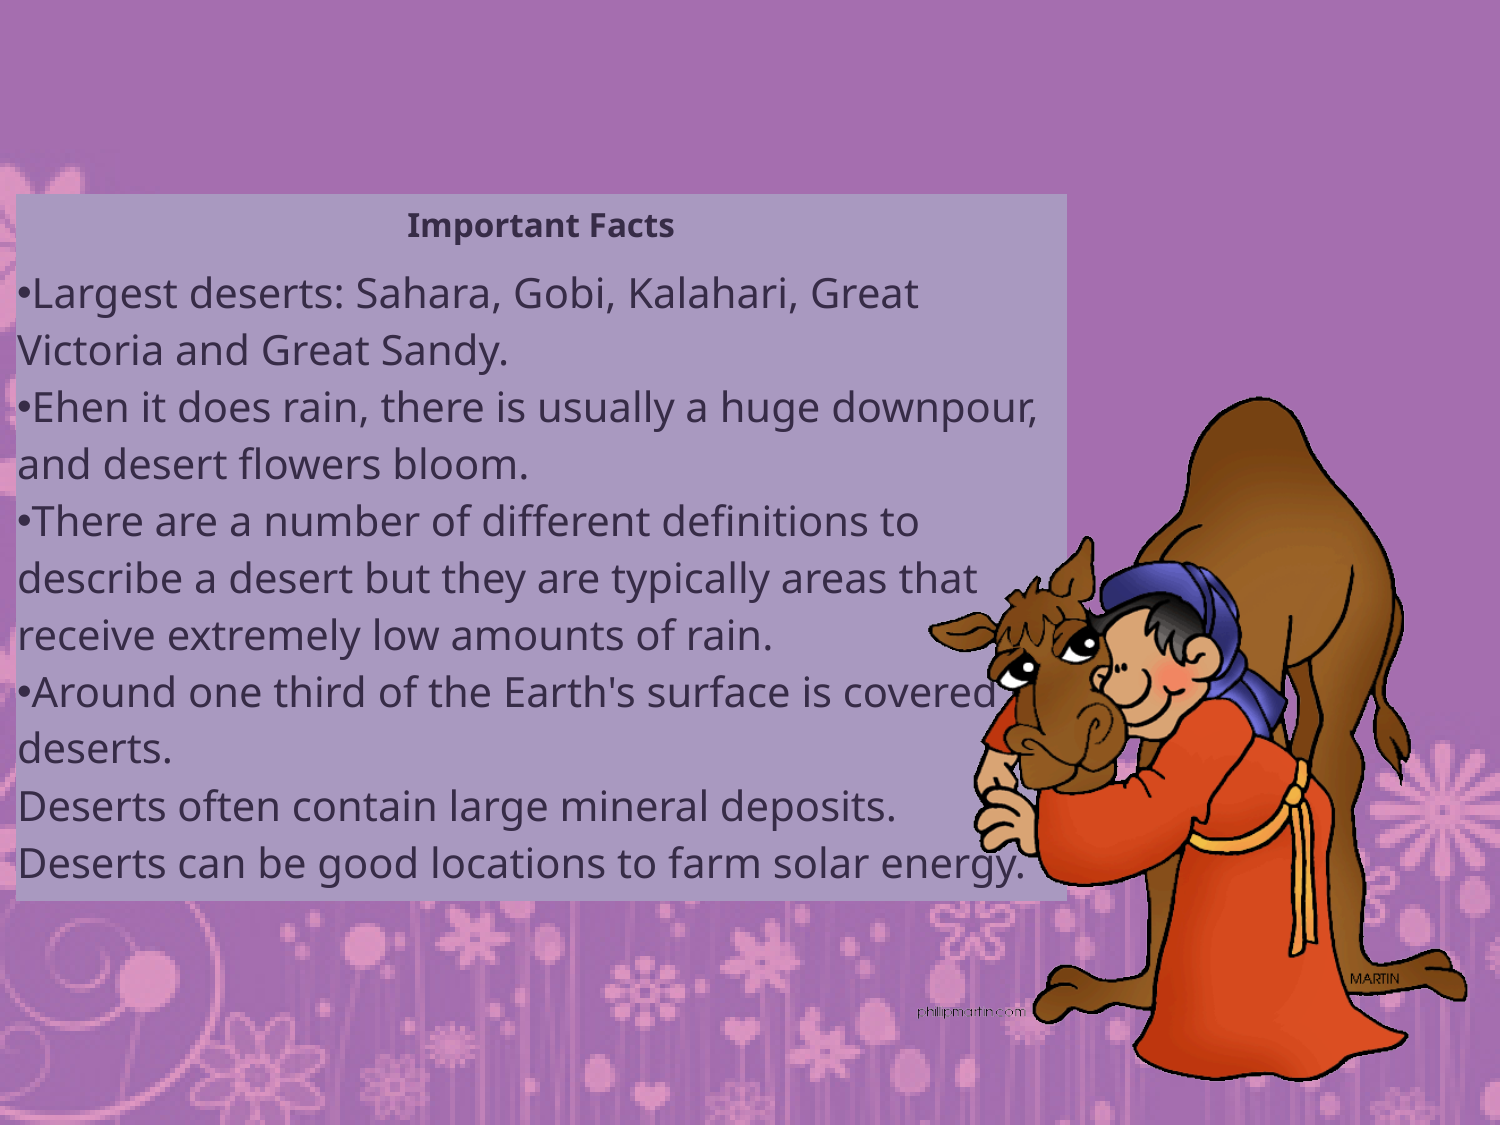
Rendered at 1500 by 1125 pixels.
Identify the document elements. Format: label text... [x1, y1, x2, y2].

table_cell Largest deserts: Sahara, Gobi, Kalahari, Great Victoria and Great Sandy. Ehen it does rain, there is usually a huge downpour, and desert flowers bloom. There are a number of different definitions to describe a desert but they are typically areas that receive extremely low amounts of rain. Around one third of the Earth's surface is covered in deserts. Deserts often contain large mineral deposits. Deserts can be good locations to farm solar energy. [16, 262, 1067, 901]
picture [0, 0, 1500, 1125]
table_header Important Facts [16, 194, 1067, 262]
